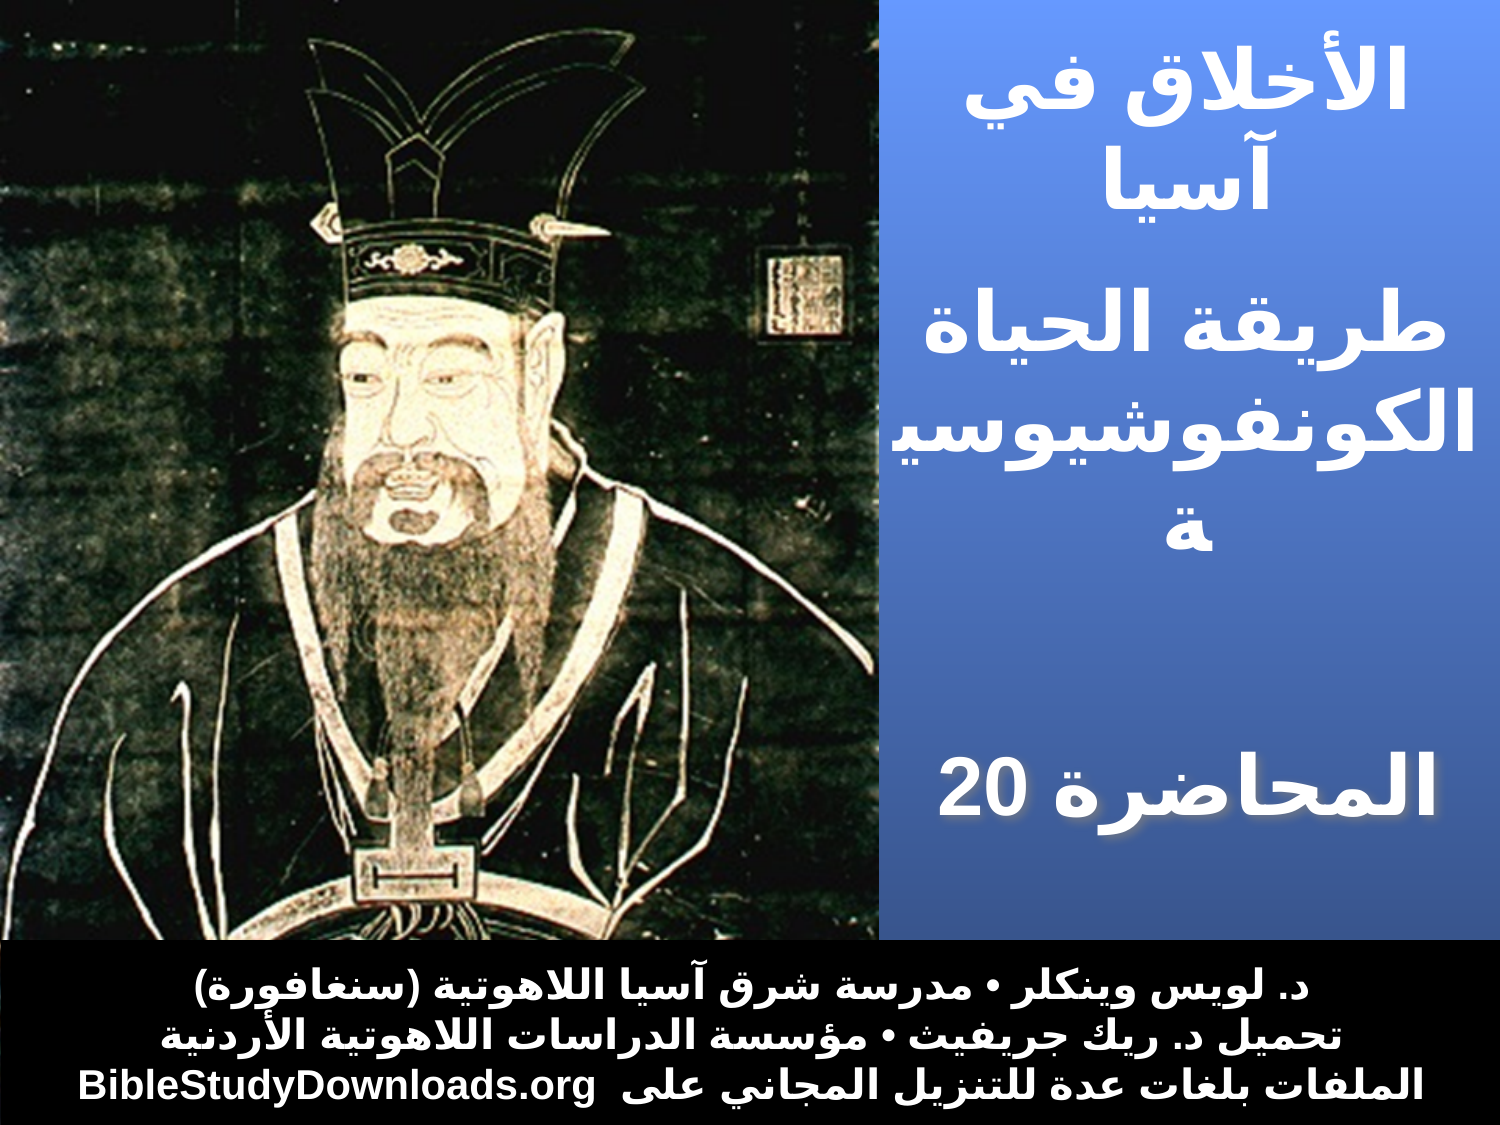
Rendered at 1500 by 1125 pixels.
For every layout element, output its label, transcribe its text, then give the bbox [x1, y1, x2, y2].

text_box الأخلاق في آسيا طريقة الحياة الكونفوشيوسية [882, 19, 1496, 576]
text_box د. لويس وينكلر • مدرسة شرق آسيا اللاهوتية (سنغافورة) تحميل د. ريك جريفيث • مؤسسة الدراسات اللاهوتية الأردنية الملفات بلغات عدة للتنزيل المجاني على BibleStudyDownloads.org [882, 940, 1500, 1125]
text_box المحاضرة 20 [882, 725, 1500, 840]
picture [0, 0, 879, 1125]
